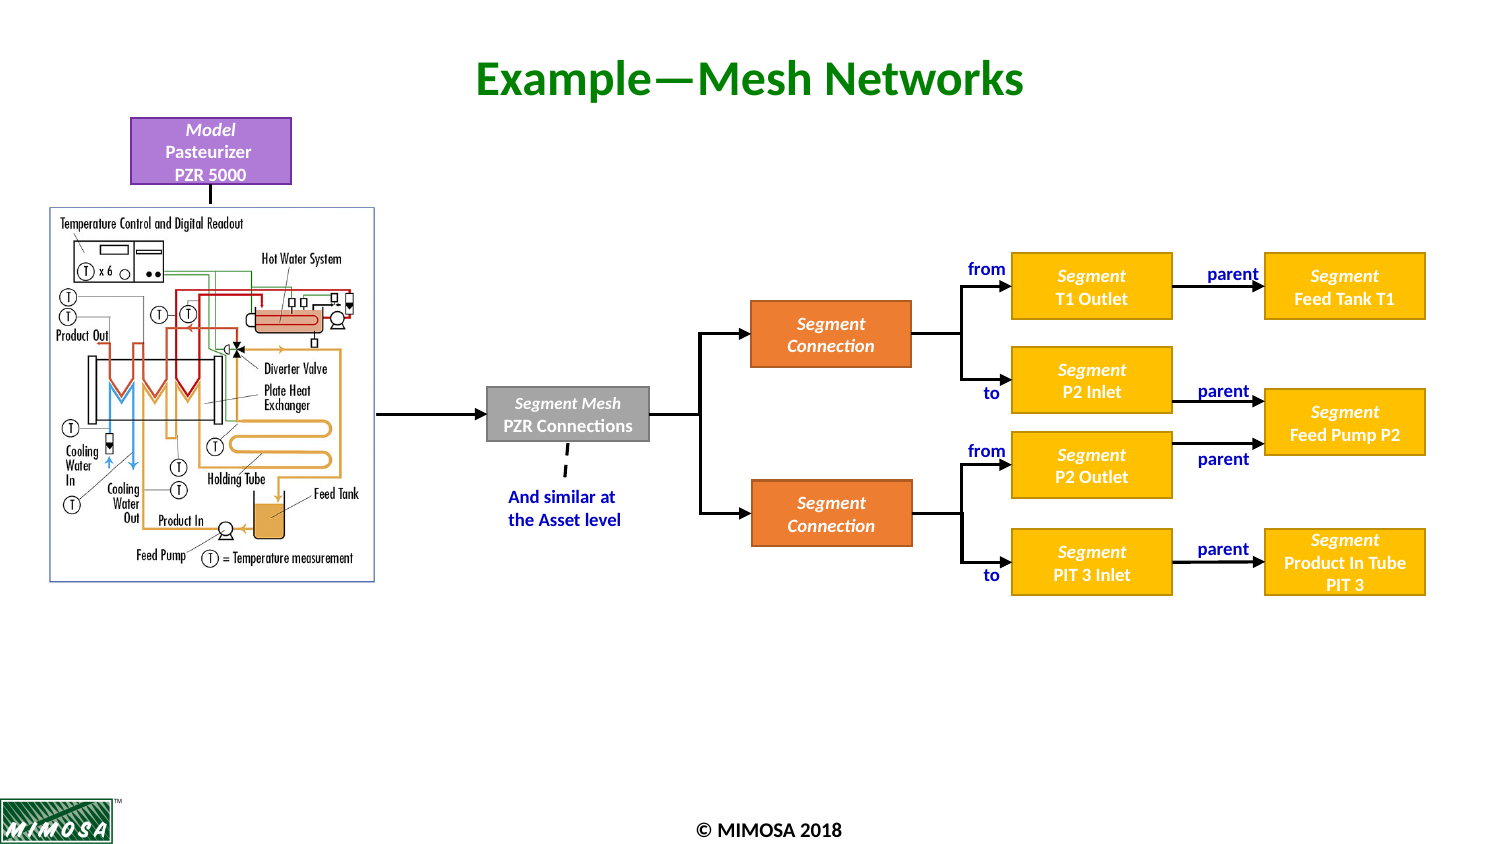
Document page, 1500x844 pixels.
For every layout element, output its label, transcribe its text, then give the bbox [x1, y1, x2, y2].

text_box Segment Mesh PZR Connections [486, 386, 648, 442]
text_box from [953, 249, 1021, 287]
text_box parent [1192, 254, 1275, 292]
text_box to [968, 555, 1015, 593]
text_box Segment Connection [751, 479, 911, 547]
text_box Segment Feed Tank T1 [1264, 252, 1426, 320]
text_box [648, 414, 752, 514]
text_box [911, 513, 1013, 563]
text_box Model Pasteurizer PZR 5000 [130, 117, 292, 185]
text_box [648, 333, 752, 414]
text_box parent [1183, 402, 1265, 409]
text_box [911, 464, 1012, 513]
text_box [233, 160, 465, 438]
text_box Segment Product In Tube PIT 3 [1264, 528, 1426, 596]
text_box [564, 441, 569, 478]
text_box Segment T1 Outlet [1012, 252, 1173, 320]
picture [46, 204, 377, 587]
text_box And similar at the Asset level [493, 477, 637, 537]
text_box parent [1182, 563, 1265, 567]
picture [0, 798, 123, 844]
text_box Segment PIT 3 Inlet [1011, 528, 1173, 596]
text_box parent [1183, 444, 1265, 477]
text_box from [953, 431, 1021, 469]
text_box parent [1183, 371, 1265, 401]
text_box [911, 286, 1012, 333]
text_box parent [1183, 439, 1265, 443]
text_box parent [1182, 529, 1265, 561]
text_box Segment Feed Pump P2 [1264, 388, 1426, 456]
text_box to [968, 373, 1015, 411]
text_box Segment P2 Outlet [1012, 431, 1173, 499]
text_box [911, 333, 1013, 380]
title Example—Mesh Networks [35, 44, 1465, 134]
text_box Segment Connection [750, 300, 911, 368]
text_box Segment P2 Inlet [1011, 346, 1173, 414]
